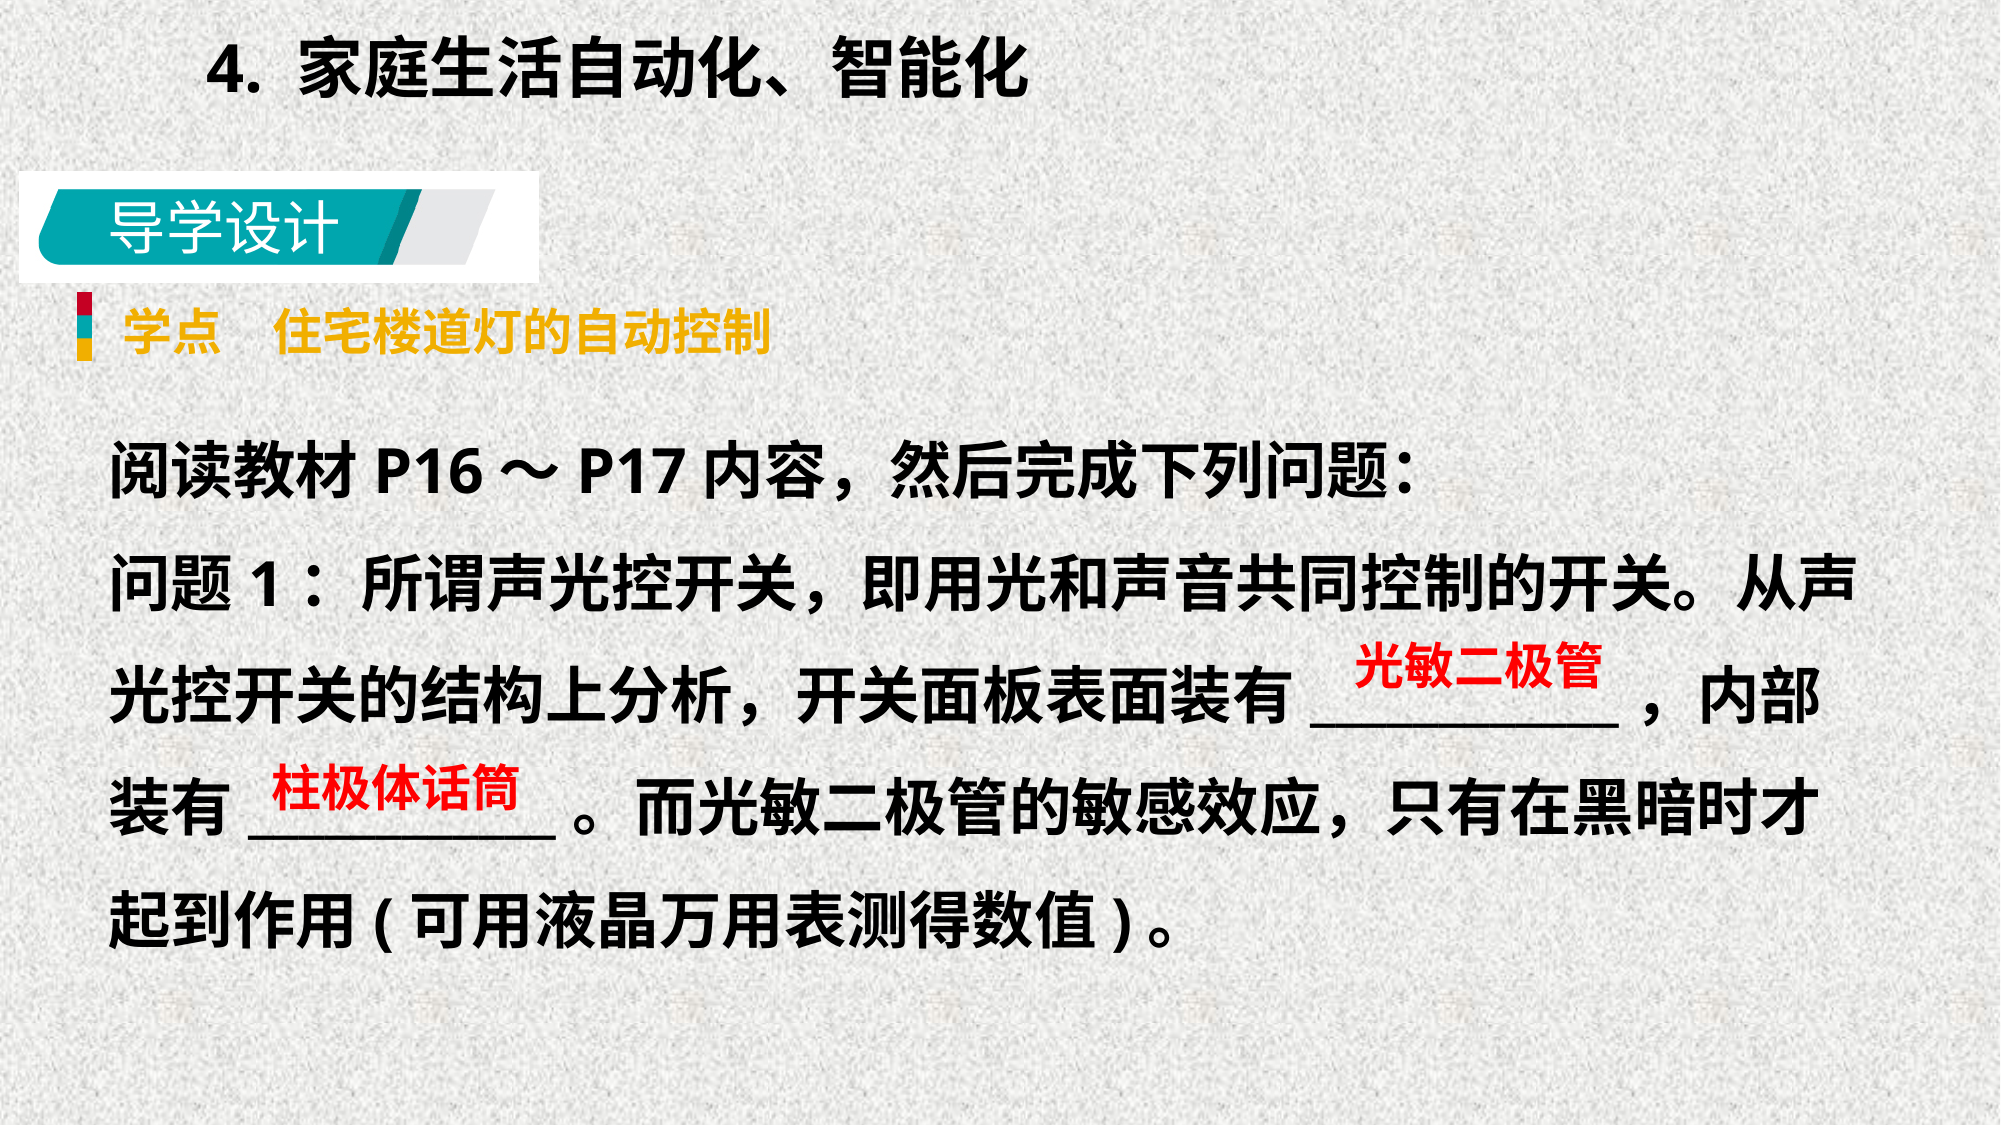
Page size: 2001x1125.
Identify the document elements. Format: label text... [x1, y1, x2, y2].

text_box 4. 家庭生活自动化、智能化 [191, 18, 1046, 114]
text_box 学点 住宅楼道灯的自动控制 [107, 293, 788, 368]
text_box 柱极体话筒 [256, 749, 537, 824]
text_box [18, 171, 539, 283]
text_box 阅读教材P16～P17内容，然后完成下列问题： 问题1：所谓声光控开关，即用光和声音共同控制的开关。从声光控开关的结构上分析，开关面板表面装有____________，内部装有____________。而光敏二极管的敏感效应，只有在黑暗时才起到作用(可用液晶万用表测得数值)。 [93, 386, 1883, 963]
picture [0, 0, 2001, 1125]
text_box 光敏二极管 [1339, 627, 1620, 703]
